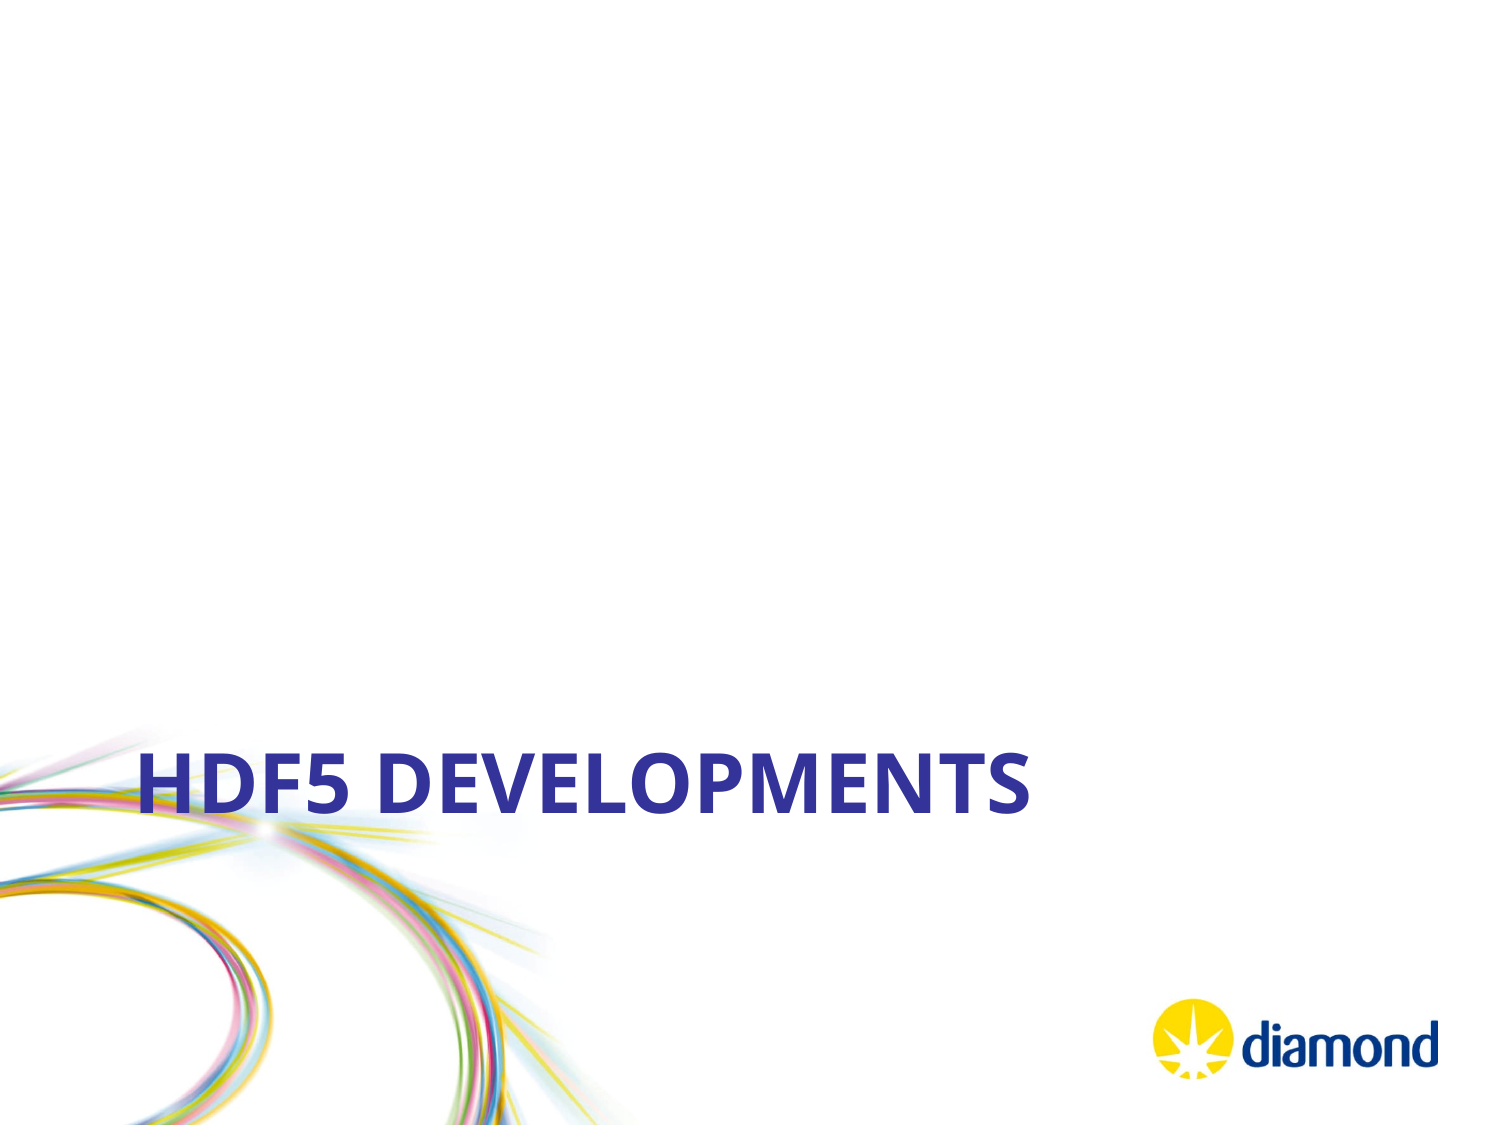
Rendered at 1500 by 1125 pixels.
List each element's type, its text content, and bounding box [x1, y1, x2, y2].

title HDF5 Developments [118, 722, 1394, 947]
picture [0, 587, 1438, 1125]
